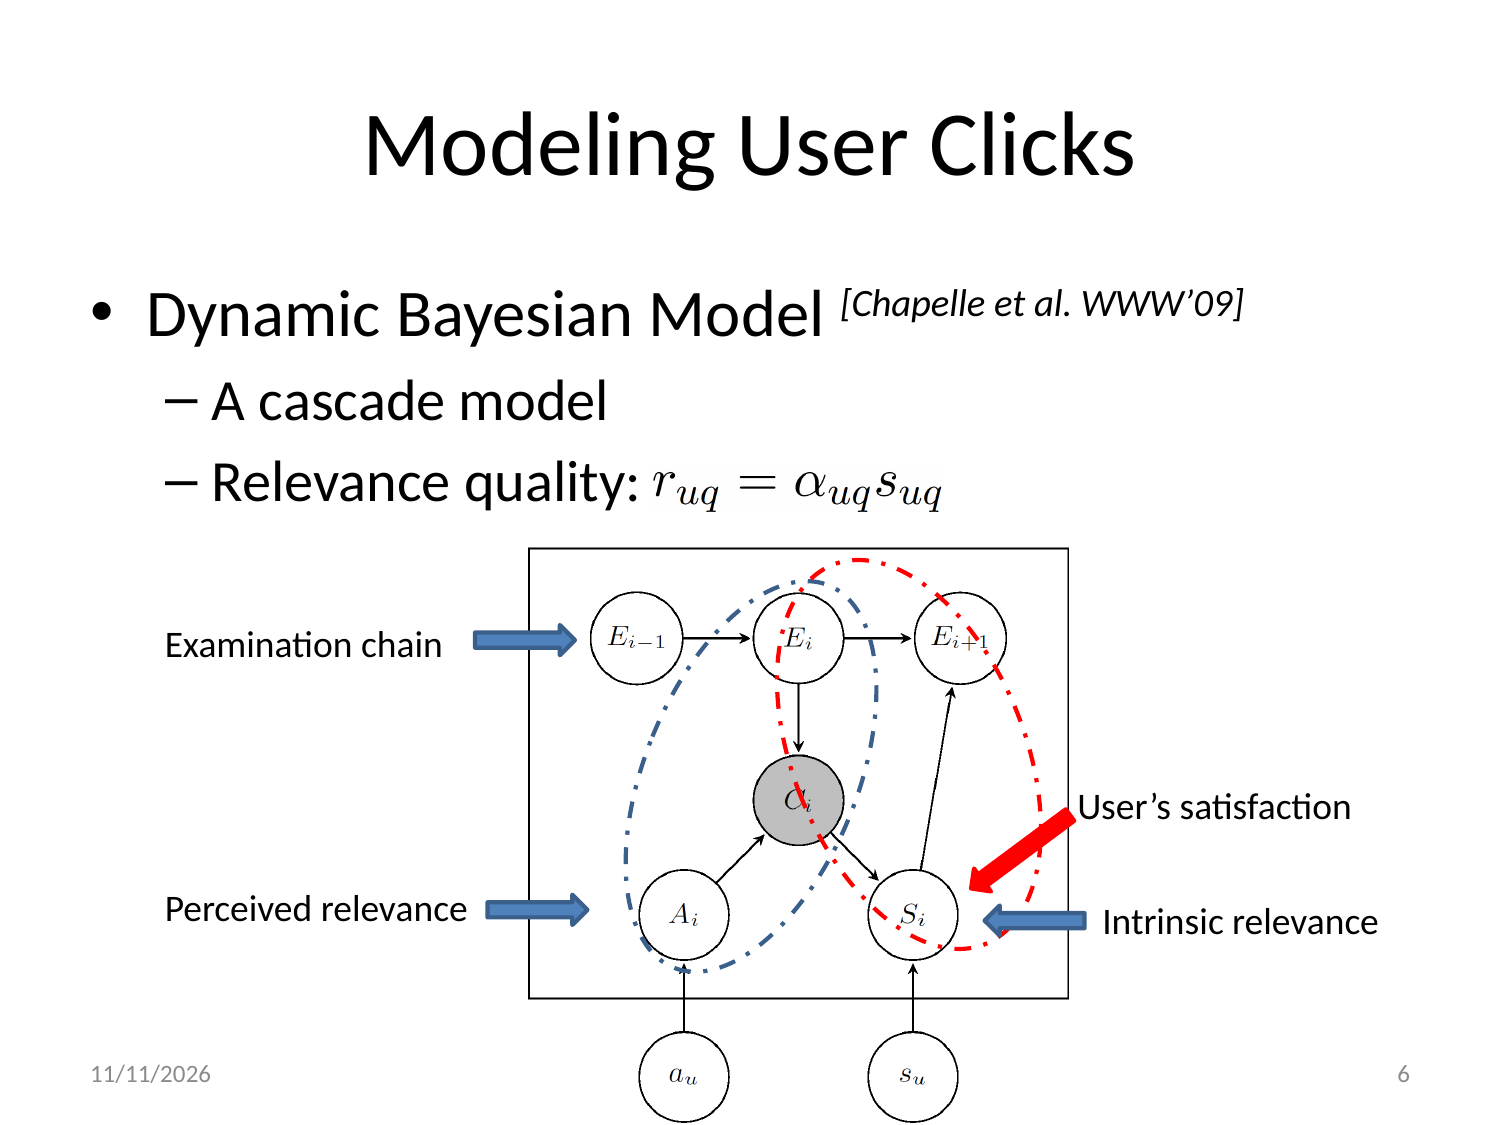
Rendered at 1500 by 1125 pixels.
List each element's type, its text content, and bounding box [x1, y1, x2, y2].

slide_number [75, 1042, 425, 1103]
picture [649, 467, 942, 513]
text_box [958, 774, 1438, 867]
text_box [149, 876, 588, 938]
picture [524, 545, 1072, 1125]
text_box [984, 889, 1463, 951]
list Dynamic Bayesian Model [Chapelle et al. WWW’09] A cascade model Relevance quality: [75, 262, 1425, 1005]
slide_number 6 [1076, 1042, 1425, 1103]
title Modeling User Clicks [75, 45, 1425, 233]
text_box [149, 612, 576, 674]
